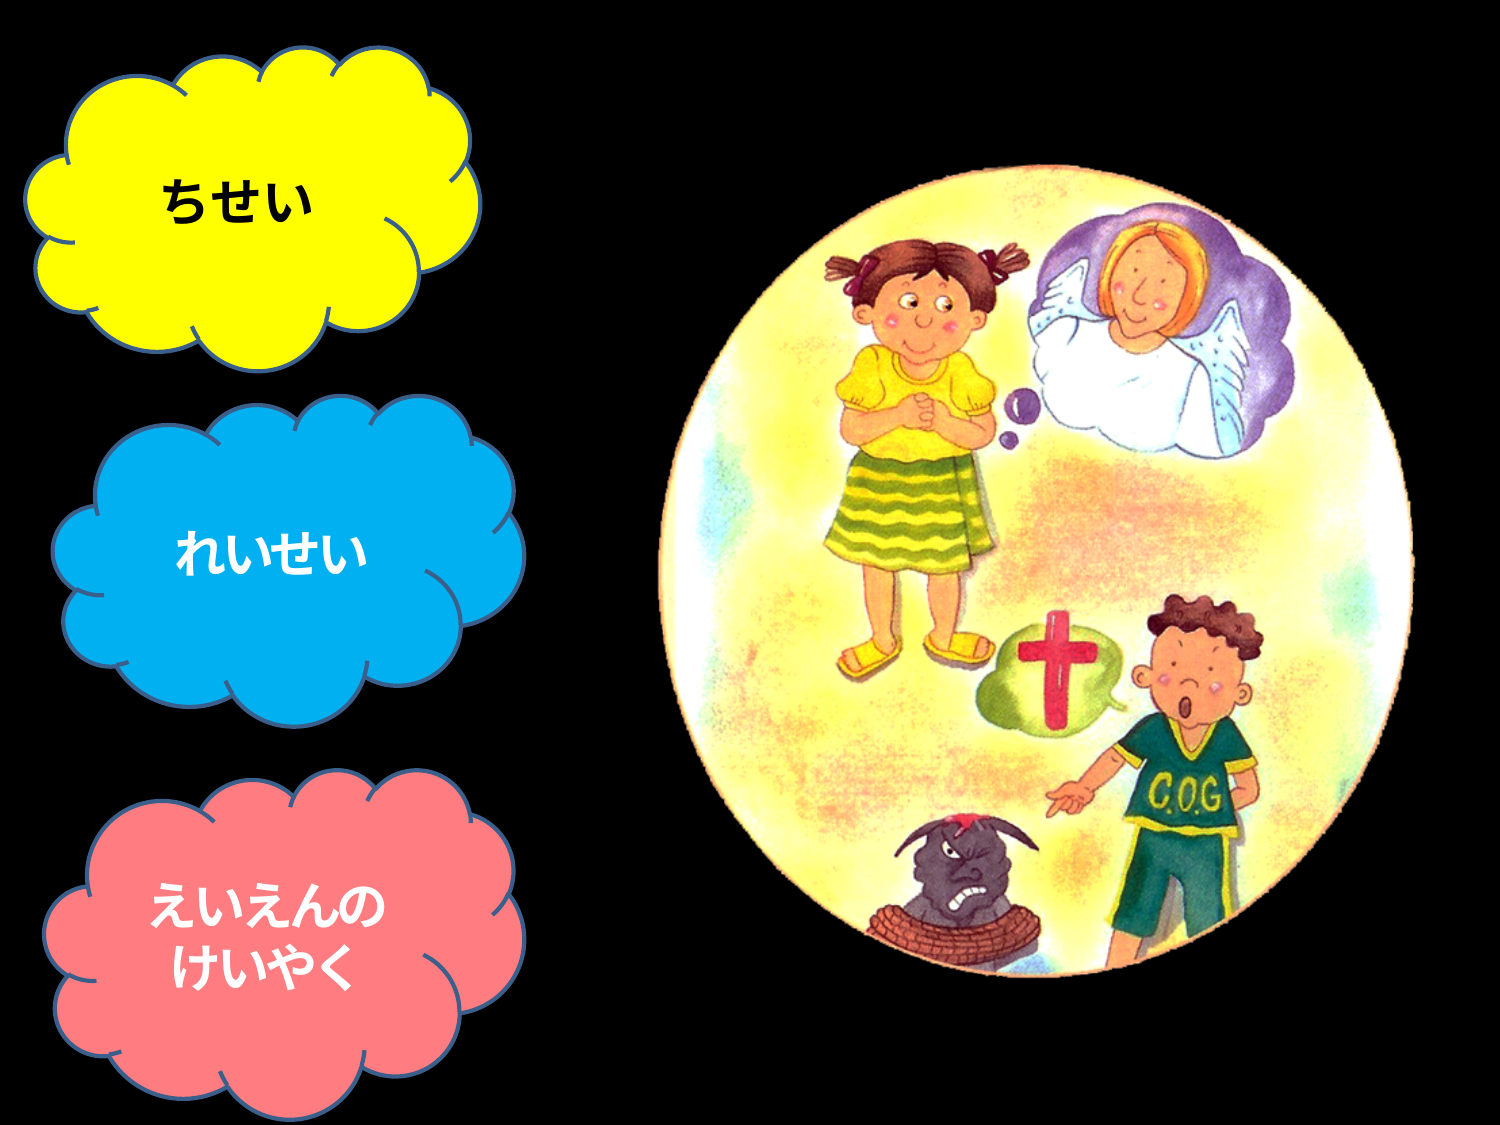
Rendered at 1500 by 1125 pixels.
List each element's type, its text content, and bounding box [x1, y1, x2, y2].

picture [639, 132, 1436, 988]
text_box れいせい [50, 393, 527, 729]
text_box えいえんの けいやく [41, 768, 527, 1122]
text_box ちせい [23, 45, 483, 374]
